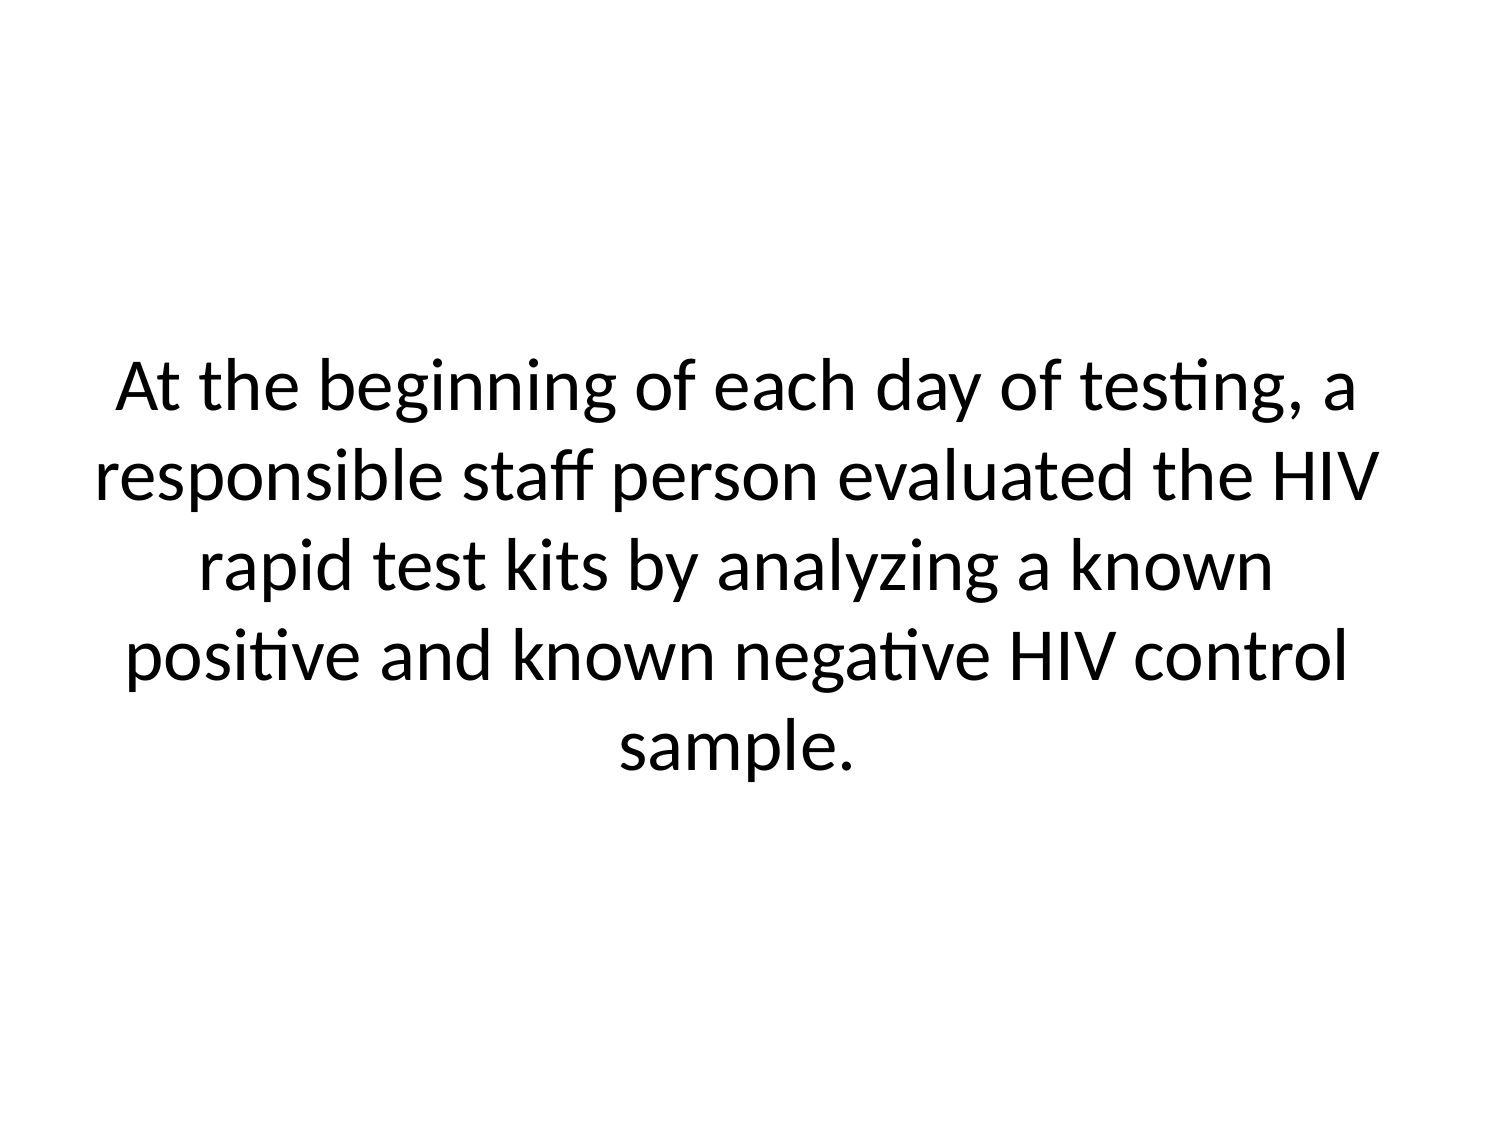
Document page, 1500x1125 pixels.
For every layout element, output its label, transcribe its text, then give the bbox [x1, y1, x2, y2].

text_box At the beginning of each day of testing, a responsible staff person evaluated the HIV rapid test kits by analyzing a known positive and known negative HIV control sample. [75, 327, 1400, 793]
